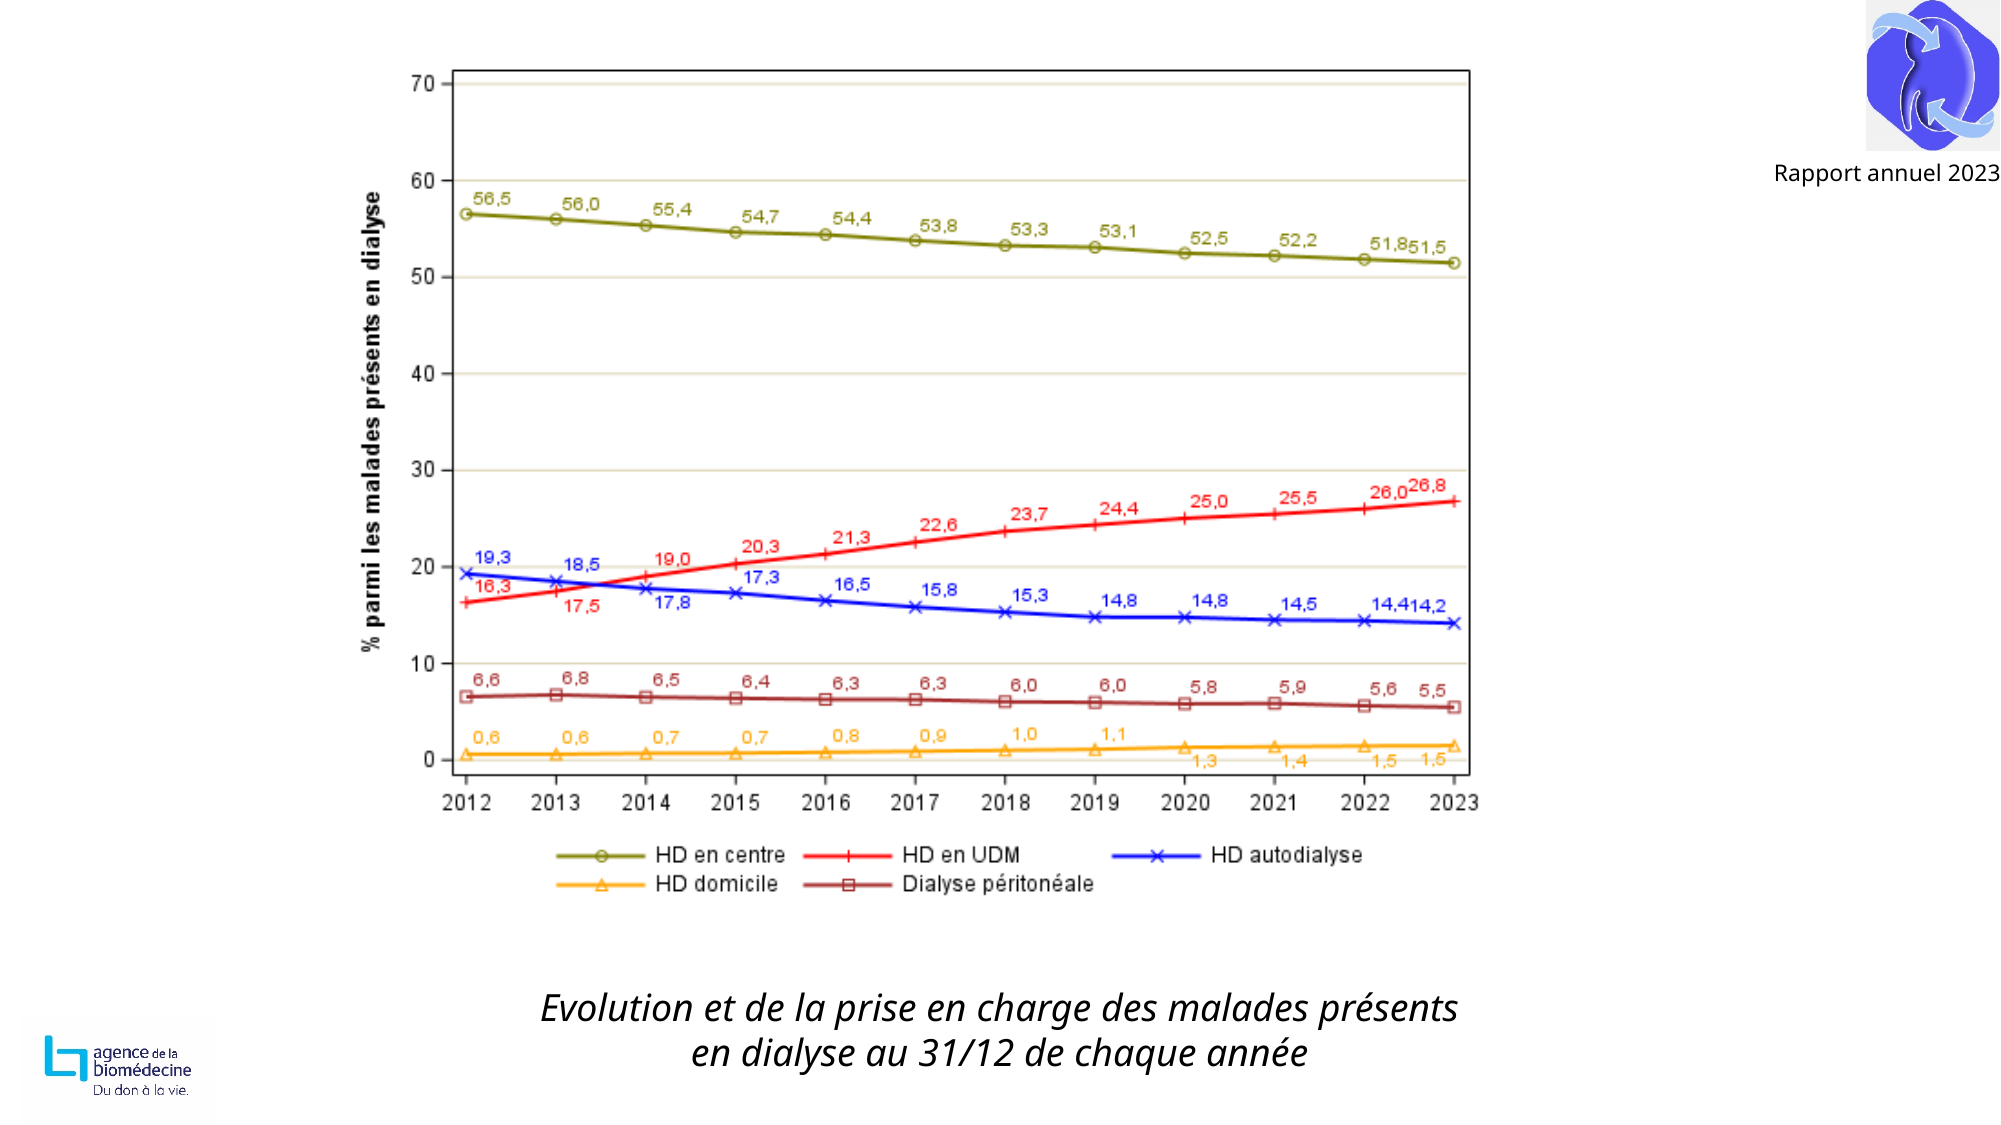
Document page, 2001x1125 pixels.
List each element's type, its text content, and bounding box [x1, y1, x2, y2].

picture [1866, 0, 2000, 151]
text_box Evolution et de la prise en charge des malades présents en dialyse au 31/12 de chaque année [500, 976, 1500, 1082]
picture [338, 51, 1501, 918]
picture [20, 1014, 216, 1125]
